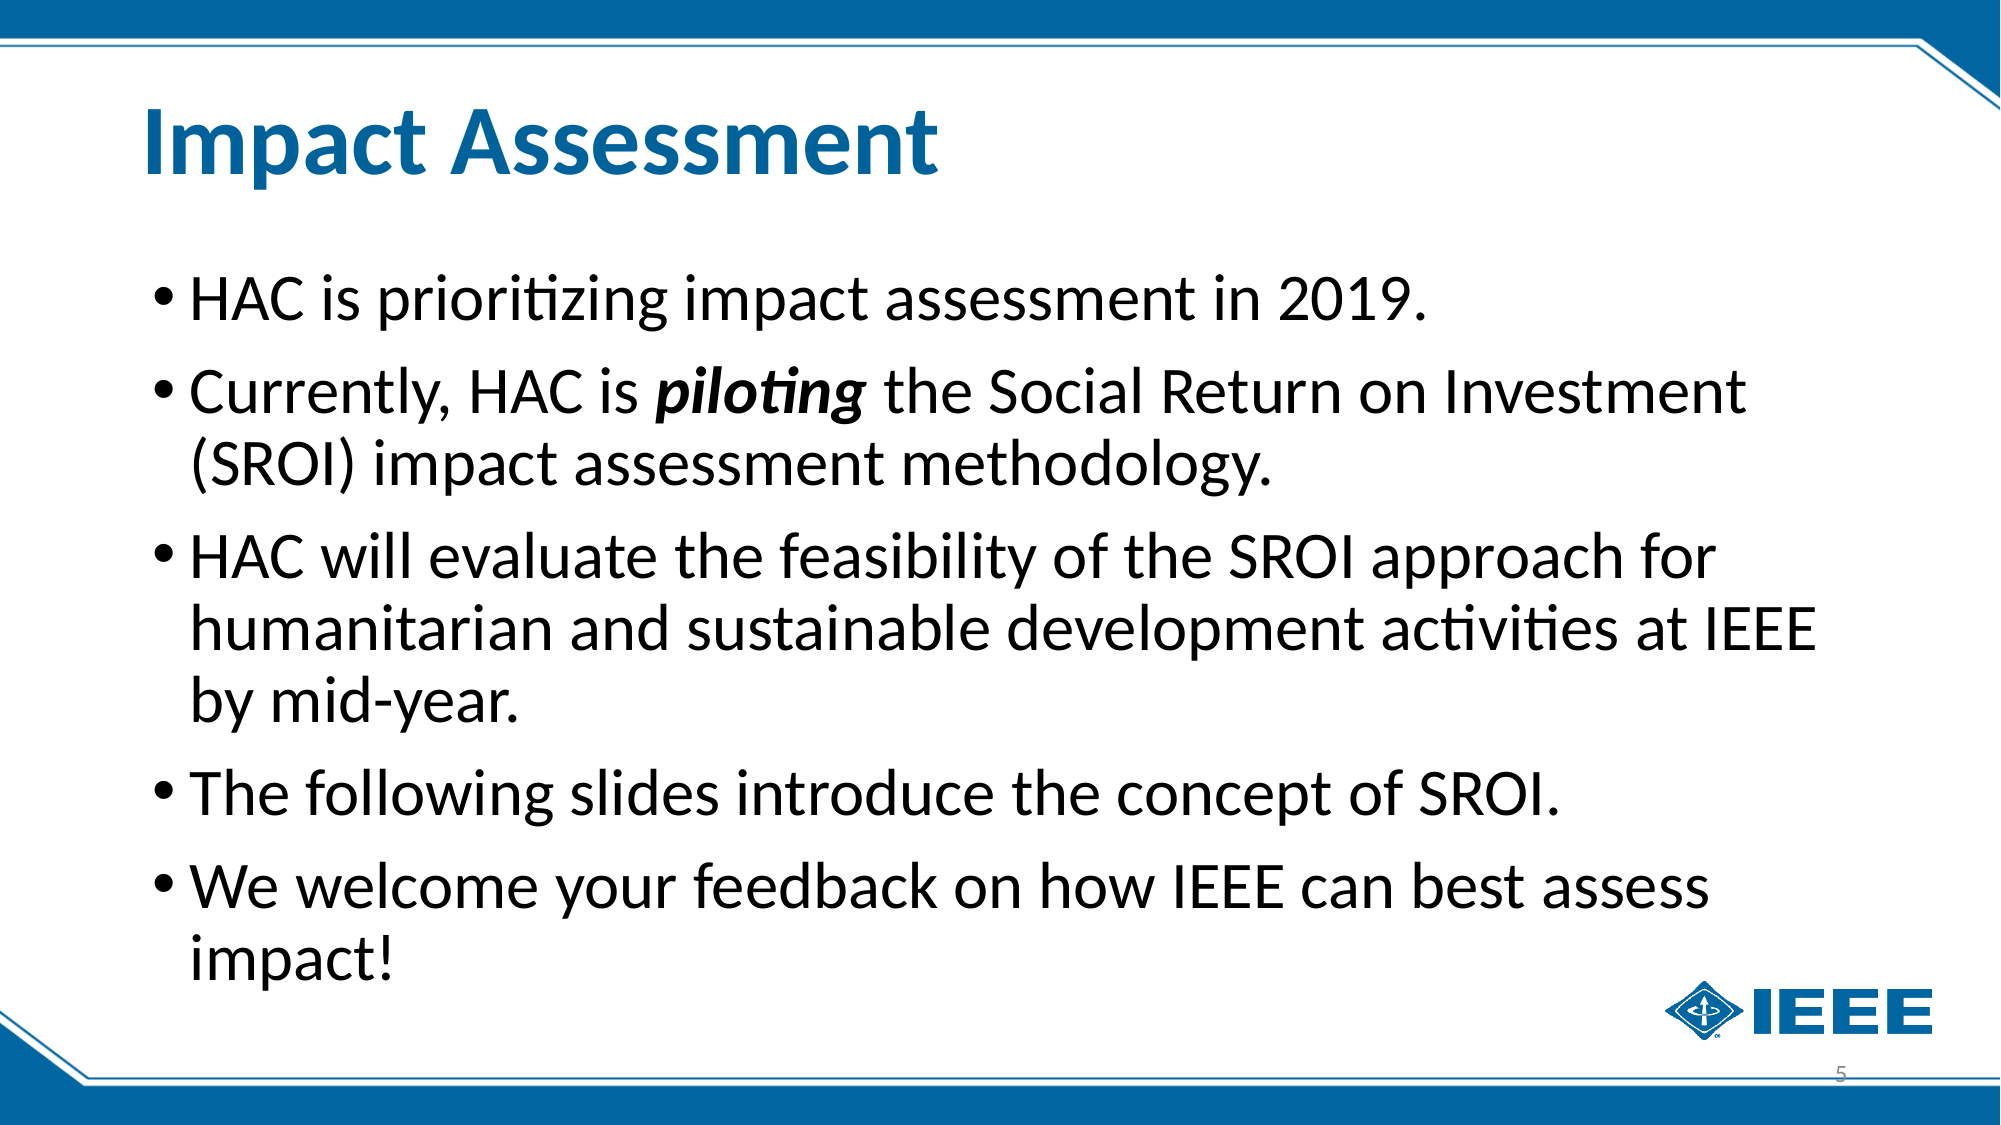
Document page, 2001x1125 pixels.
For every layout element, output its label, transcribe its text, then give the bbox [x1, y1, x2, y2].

text_box Impact Assessment [126, 67, 1863, 220]
picture [0, 981, 2000, 1125]
slide_number 5 [1412, 1042, 1863, 1103]
list HAC is prioritizing impact assessment in 2019. Currently, HAC is piloting the Social Return on Investment (SROI) impact assessment methodology. HAC will evaluate the feasibility of the SROI approach for humanitarian and sustainable development activities at IEEE by mid-year. The following slides introduce the concept of SROI. We welcome your feedback on how IEEE can best assess impact! [137, 255, 1863, 1014]
picture [0, 0, 2001, 115]
